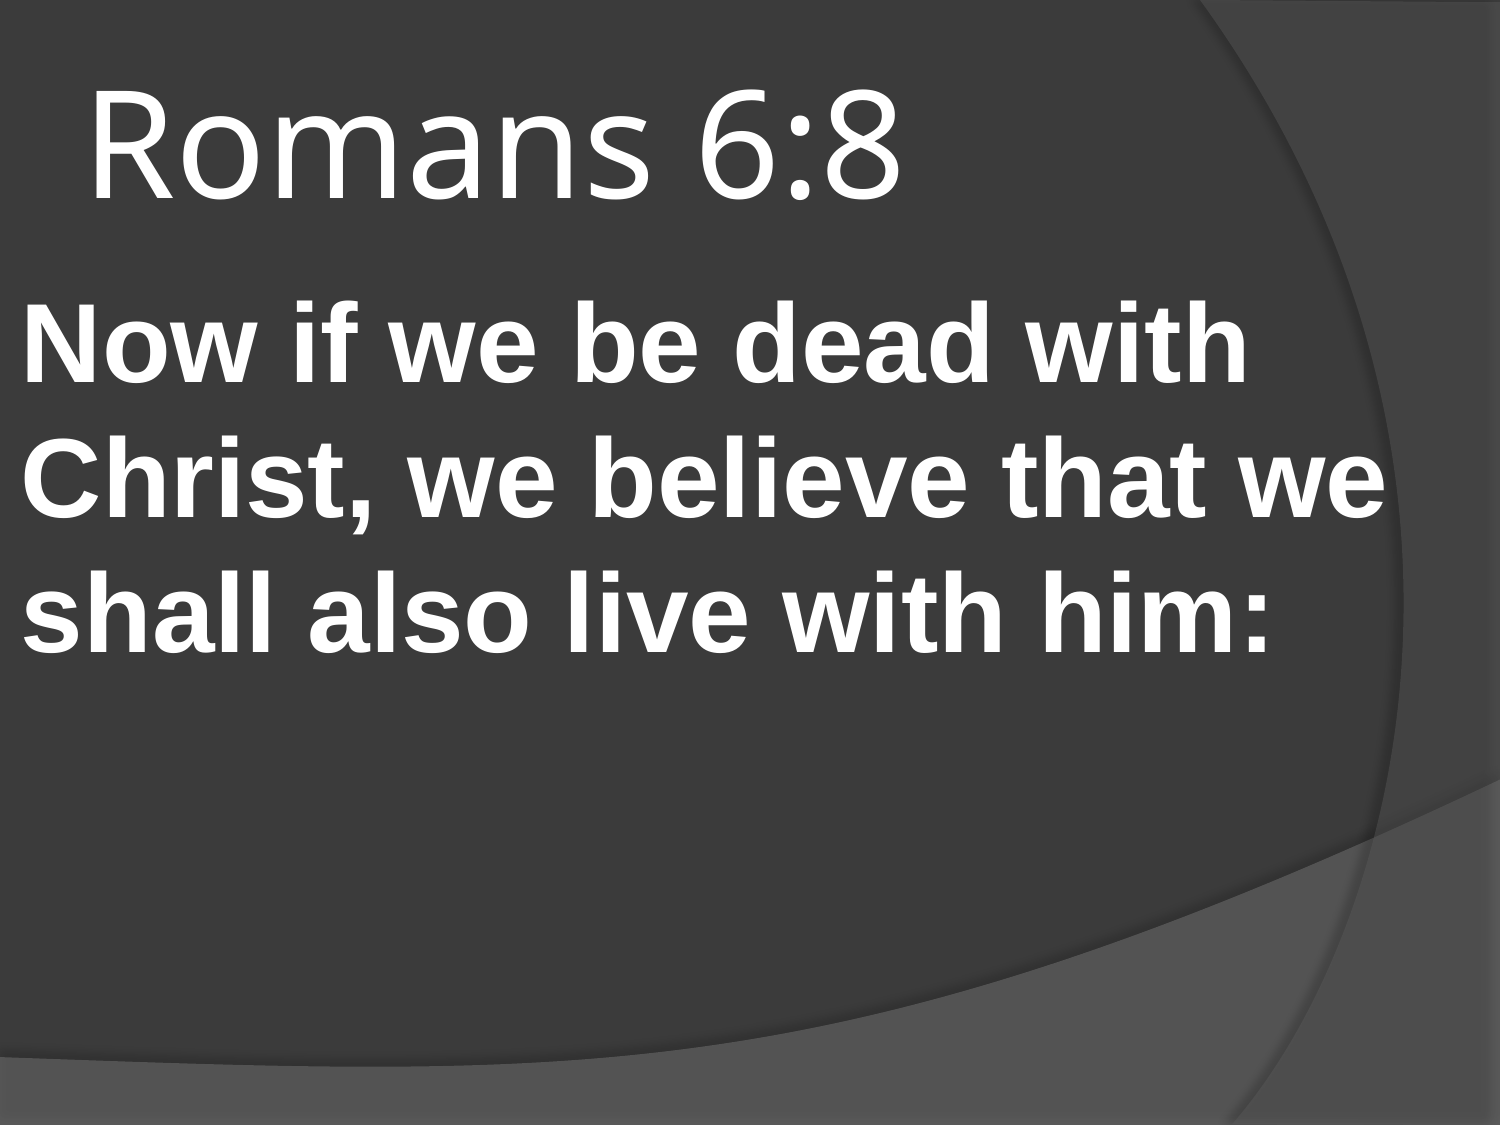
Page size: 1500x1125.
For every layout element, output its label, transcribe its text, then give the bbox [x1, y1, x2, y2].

list Now if we be dead with Christ, we believe that we shall also live with him: [0, 262, 1488, 1125]
title Romans 6:8 [75, 45, 1300, 233]
